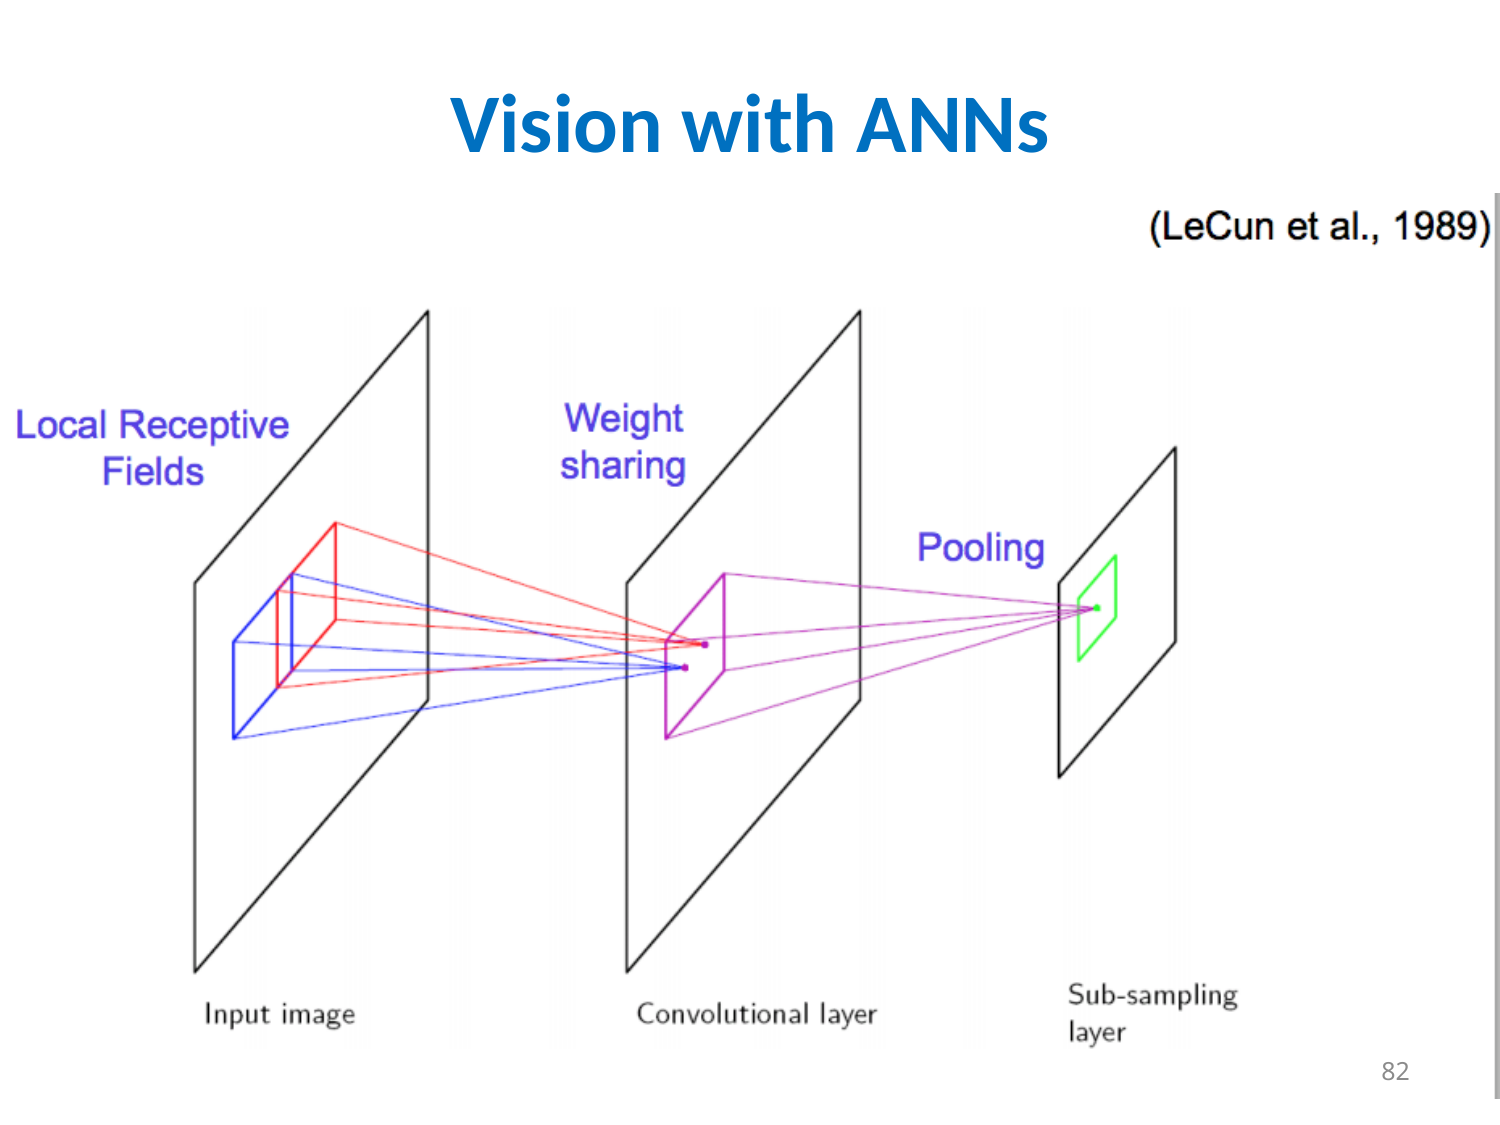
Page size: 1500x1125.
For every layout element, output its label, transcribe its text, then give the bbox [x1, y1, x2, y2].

title Vision with ANNs [75, 45, 1425, 192]
picture [0, 193, 1500, 1099]
